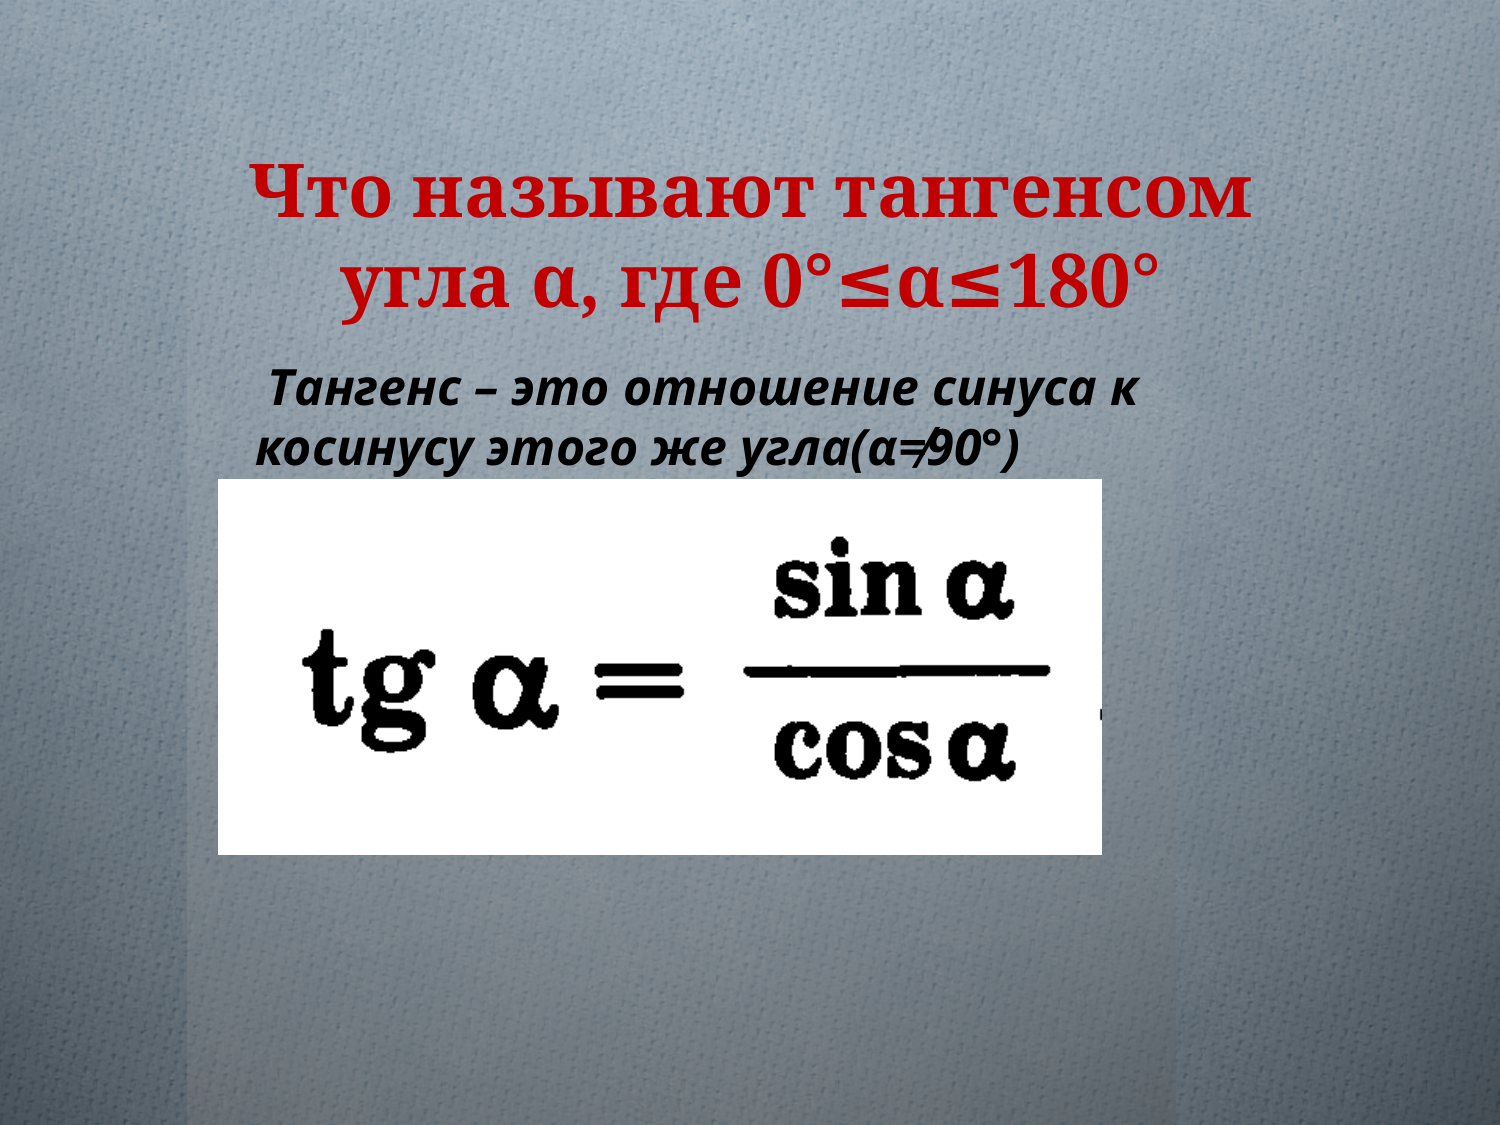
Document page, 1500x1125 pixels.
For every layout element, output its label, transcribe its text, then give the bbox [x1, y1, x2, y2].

title Что называют тангенсом угла α, где 0°≤α≤180° [179, 134, 1323, 332]
list Тангенс – это отношение синуса к косинусу этого же угла(α≠90°) [240, 347, 1257, 939]
picture [218, 479, 1102, 855]
